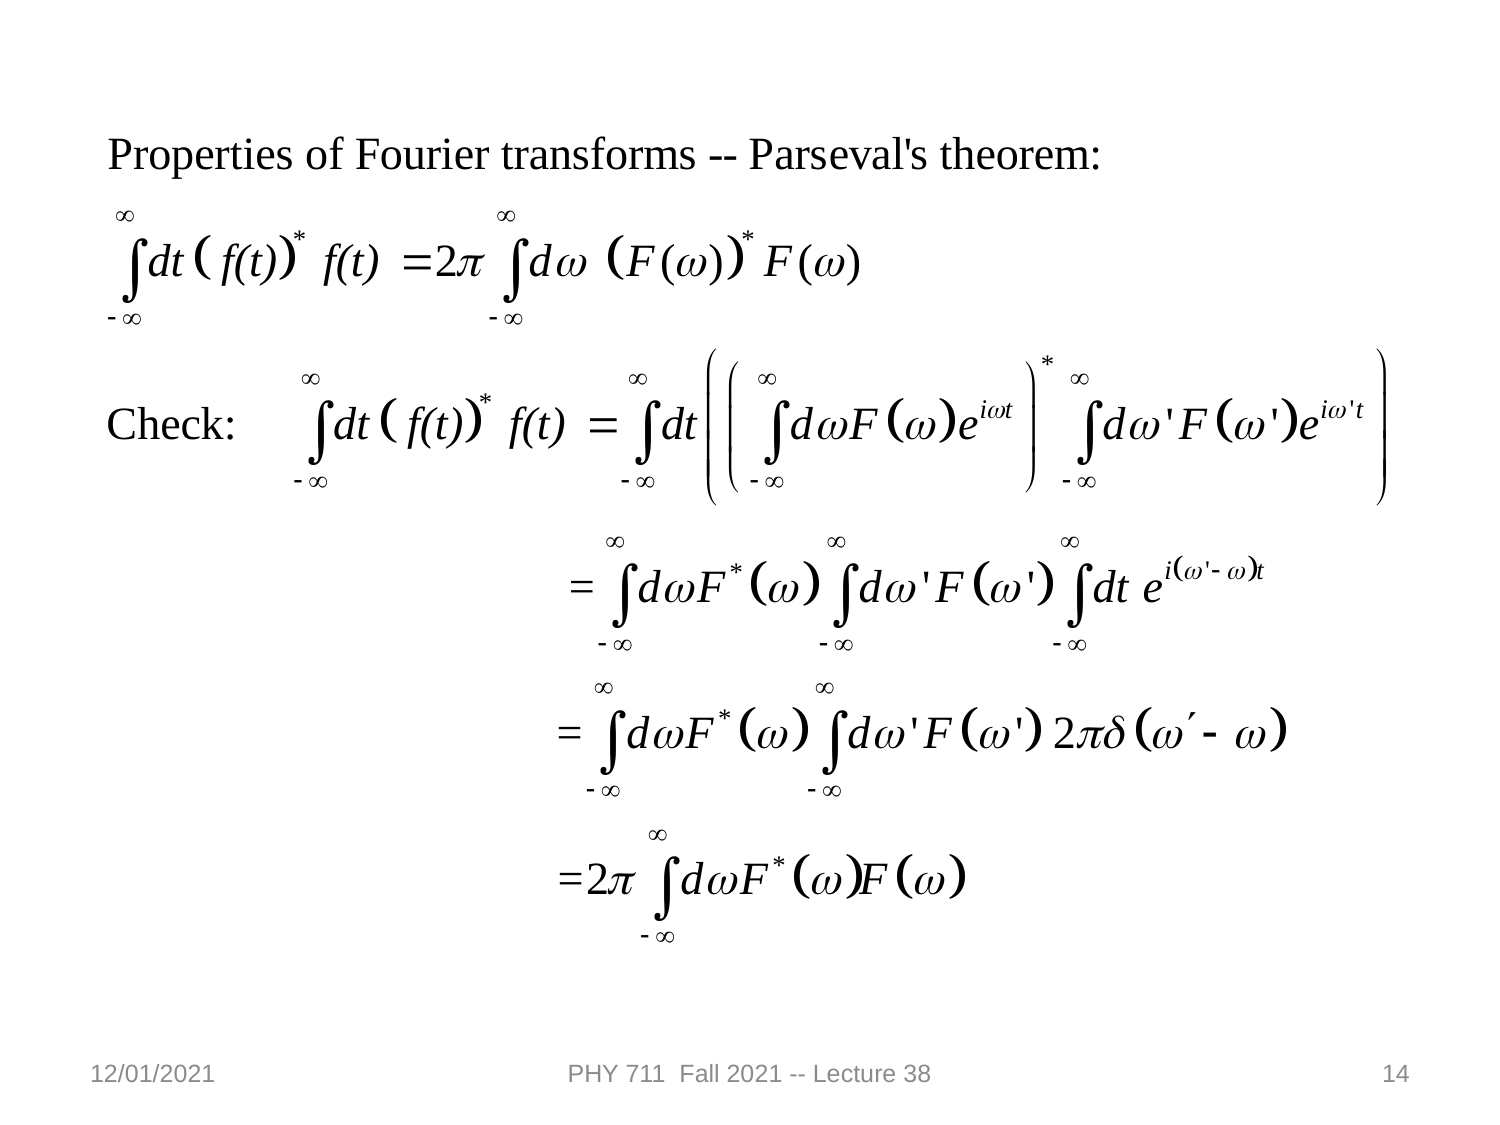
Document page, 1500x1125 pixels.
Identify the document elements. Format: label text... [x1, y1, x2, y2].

slide_number 14 [1074, 1042, 1425, 1103]
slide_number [75, 1042, 425, 1103]
footer PHY 711 Fall 2021 -- Lecture 38 [512, 1042, 988, 1103]
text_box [102, 131, 1398, 951]
